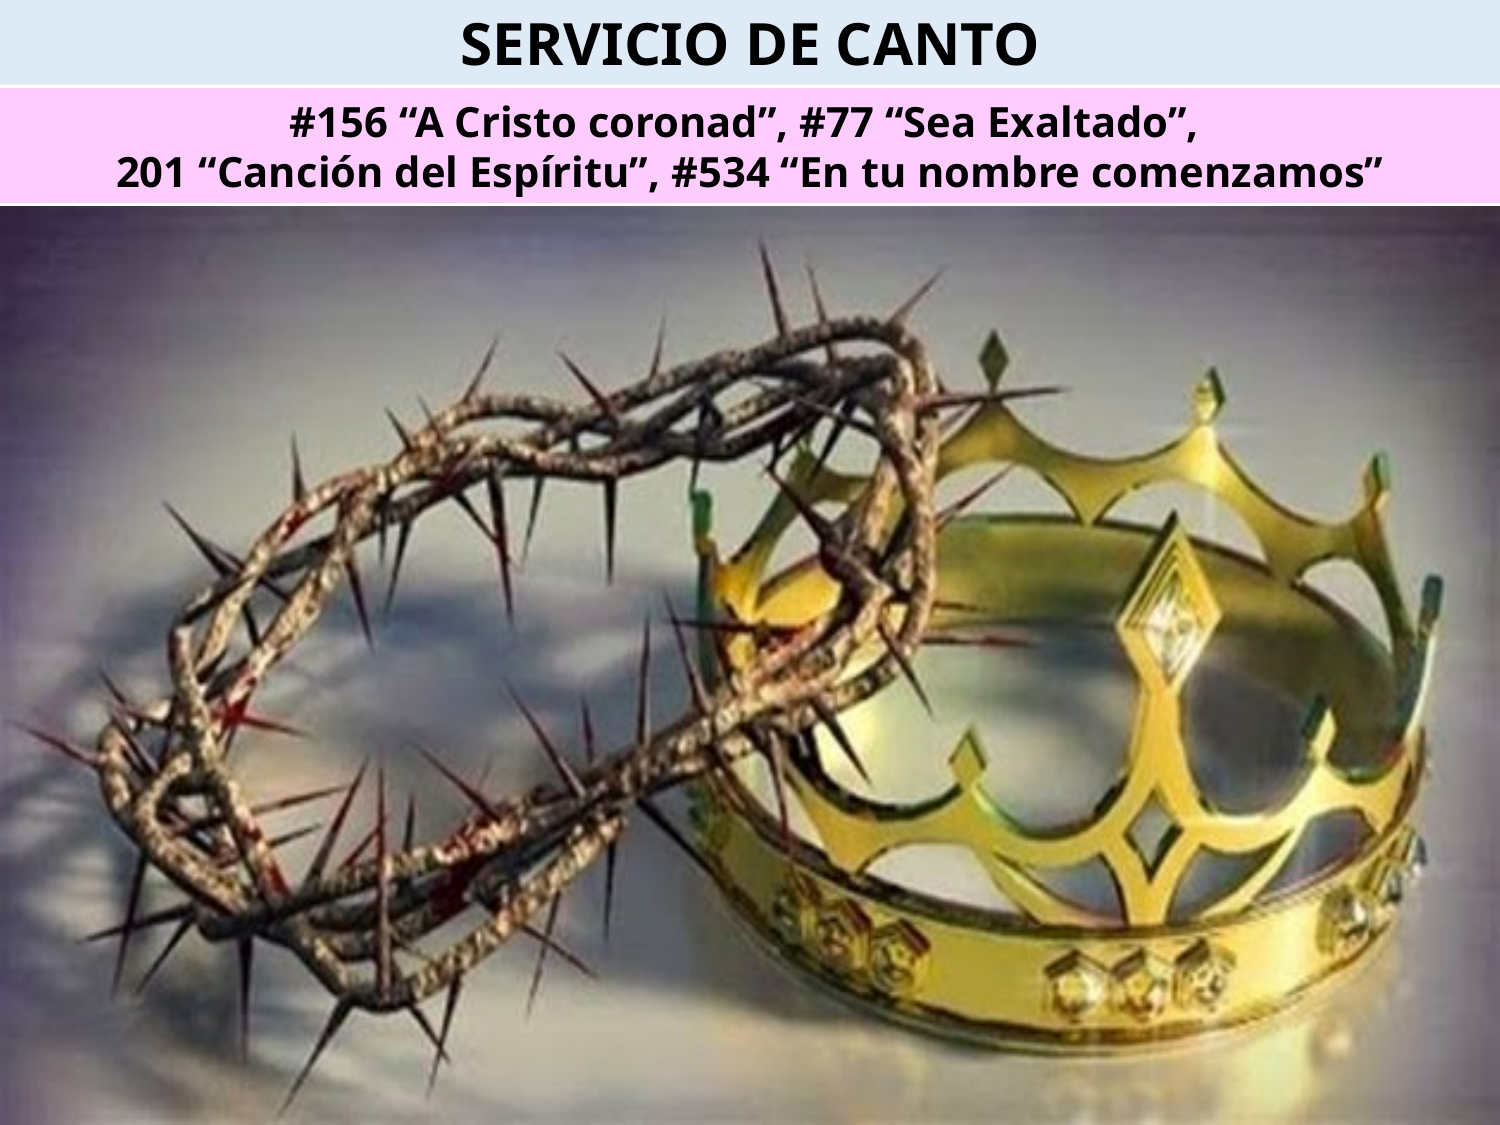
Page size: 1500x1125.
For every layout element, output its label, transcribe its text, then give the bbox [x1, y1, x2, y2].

text_box #156 “A Cristo coronad”, #77 “Sea Exaltado”, 201 “Canción del Espíritu”, #534 “En tu nombre comenzamos” [0, 88, 1500, 203]
text_box SERVICIO DE CANTO [0, 0, 1500, 85]
picture [0, 206, 1500, 1125]
